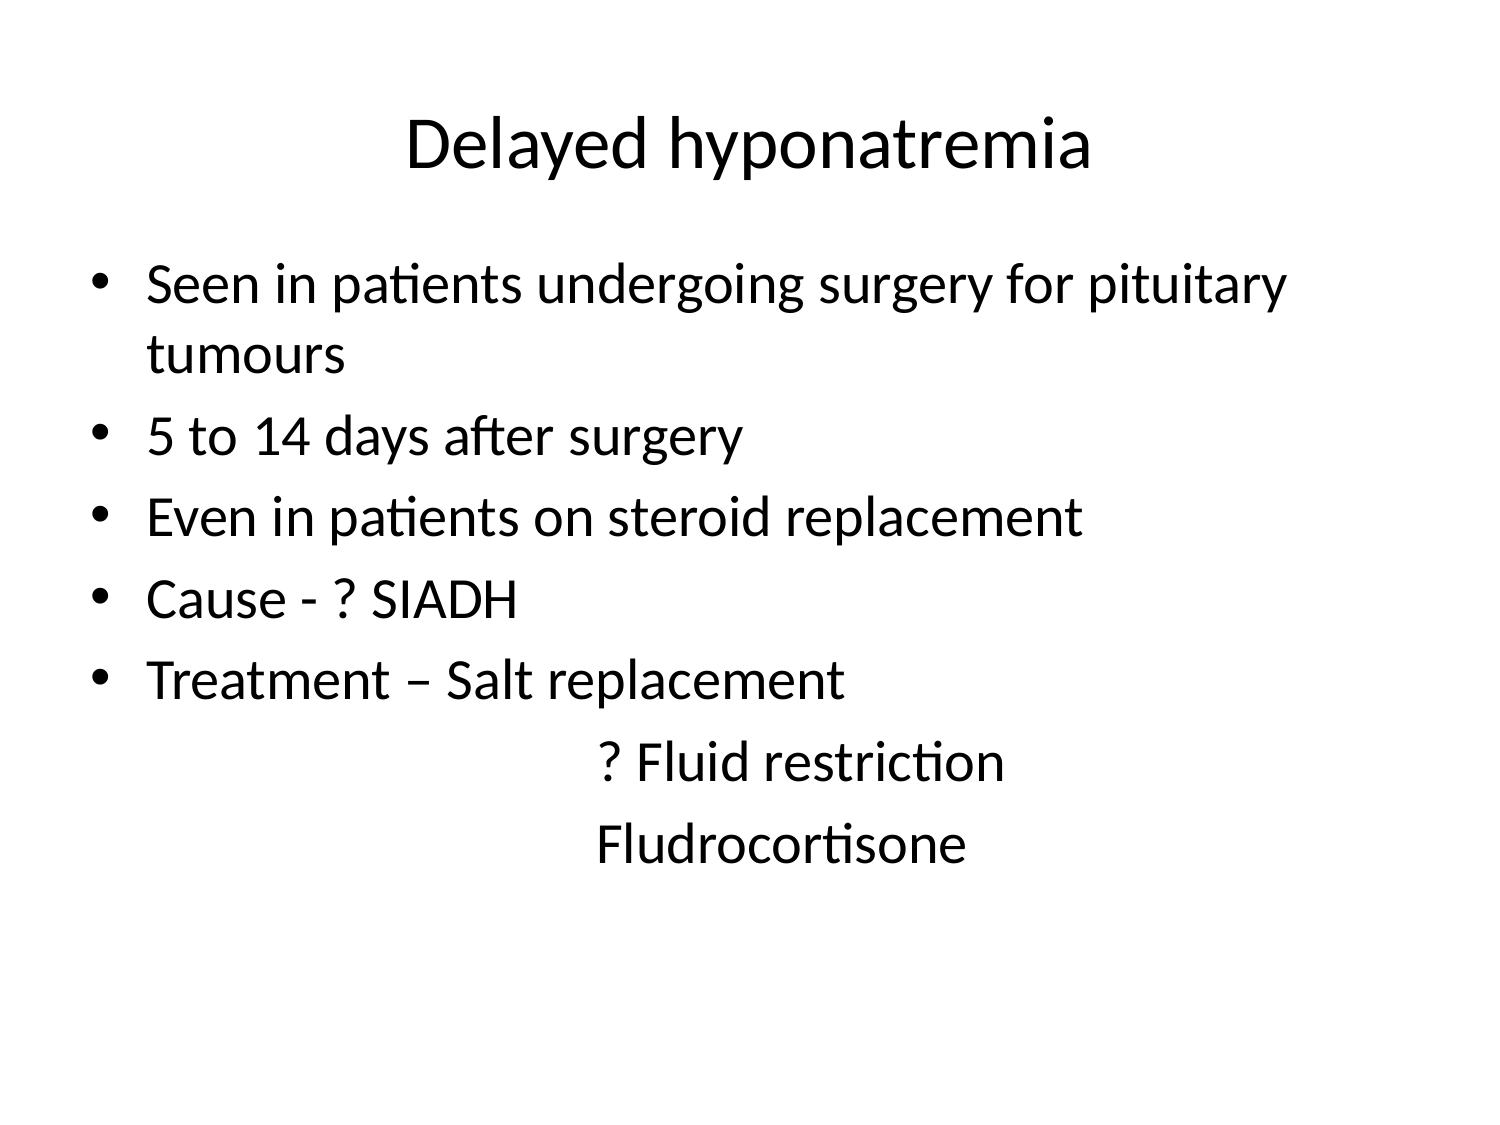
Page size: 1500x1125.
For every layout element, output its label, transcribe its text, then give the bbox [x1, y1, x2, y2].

title Delayed hyponatremia [74, 44, 1426, 233]
list Seen in patients undergoing surgery for pituitary tumours 5 to 14 days after surgery Even in patients on steroid replacement Cause - ? SIADH Treatment – Salt replacement ? Fluid restriction Fludrocortisone [74, 237, 1426, 1006]
